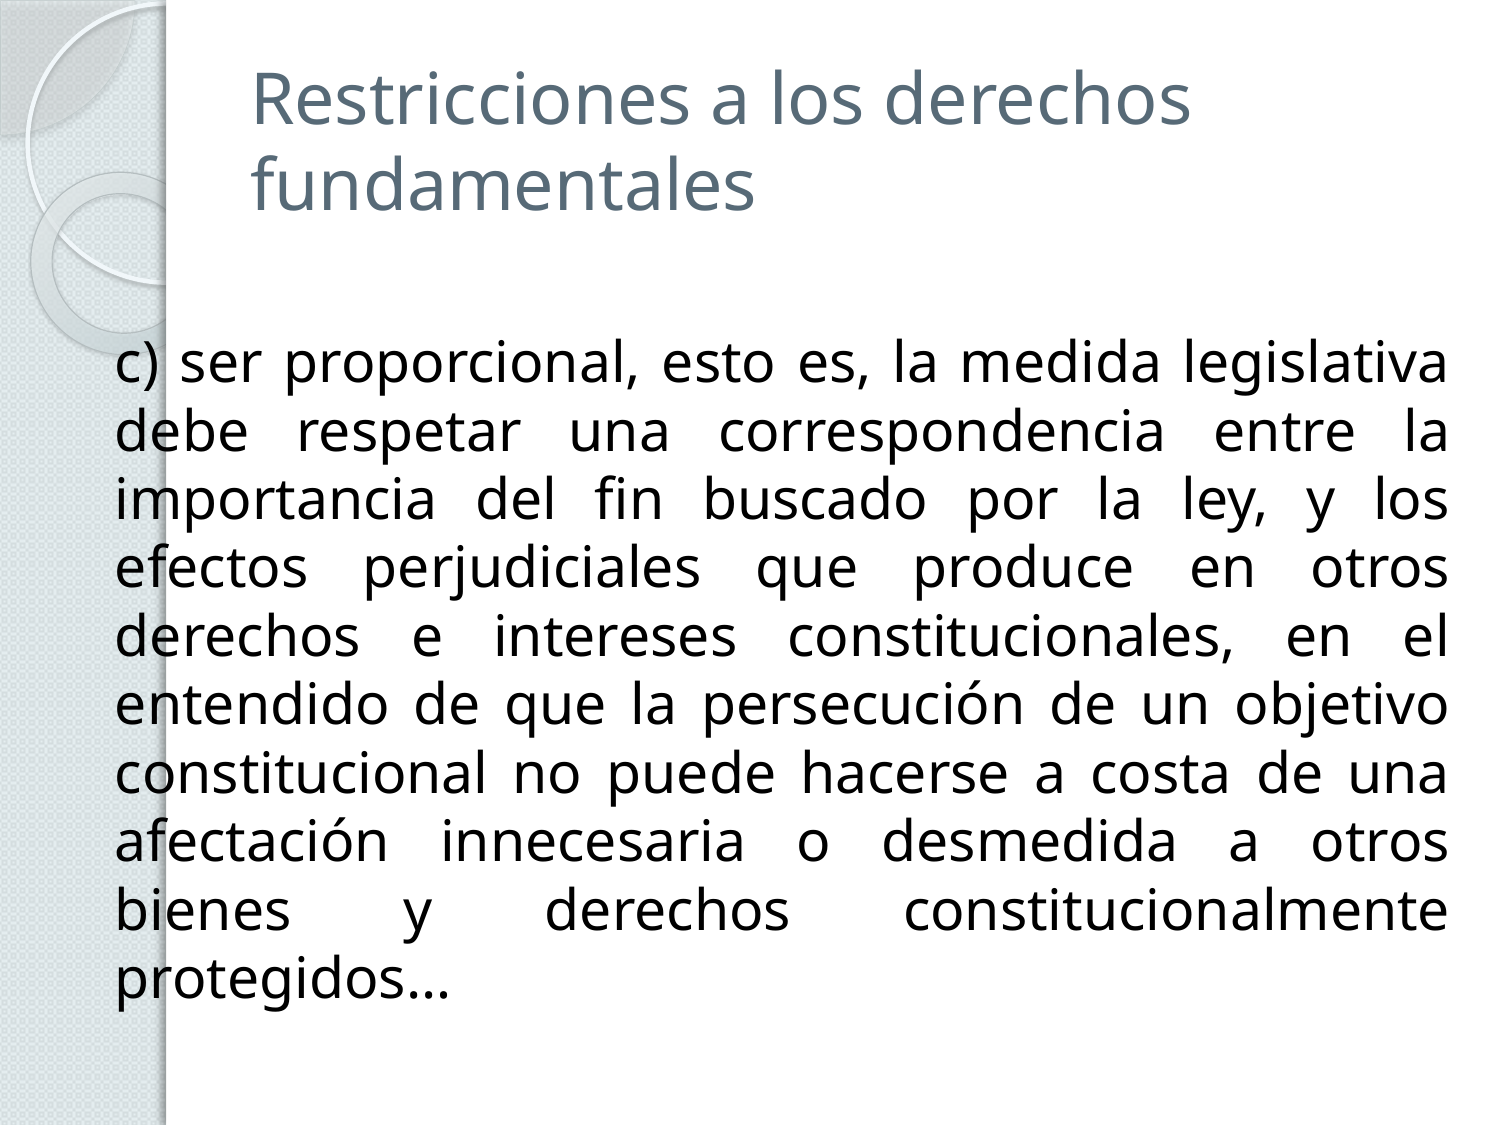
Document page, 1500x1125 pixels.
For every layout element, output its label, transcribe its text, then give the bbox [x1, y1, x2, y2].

title Restricciones a los derechos fundamentales [235, 45, 1466, 233]
list c) ser proporcional, esto es, la medida legislativa debe respetar una correspondencia entre la importancia del fin buscado por la ley, y los efectos perjudiciales que produce en otros derechos e intereses constitucionales, en el entendido de que la persecución de un objetivo constitucional no puede hacerse a costa de una afectación innecesaria o desmedida a otros bienes y derechos constitucionalmente protegidos… [100, 237, 1466, 1025]
